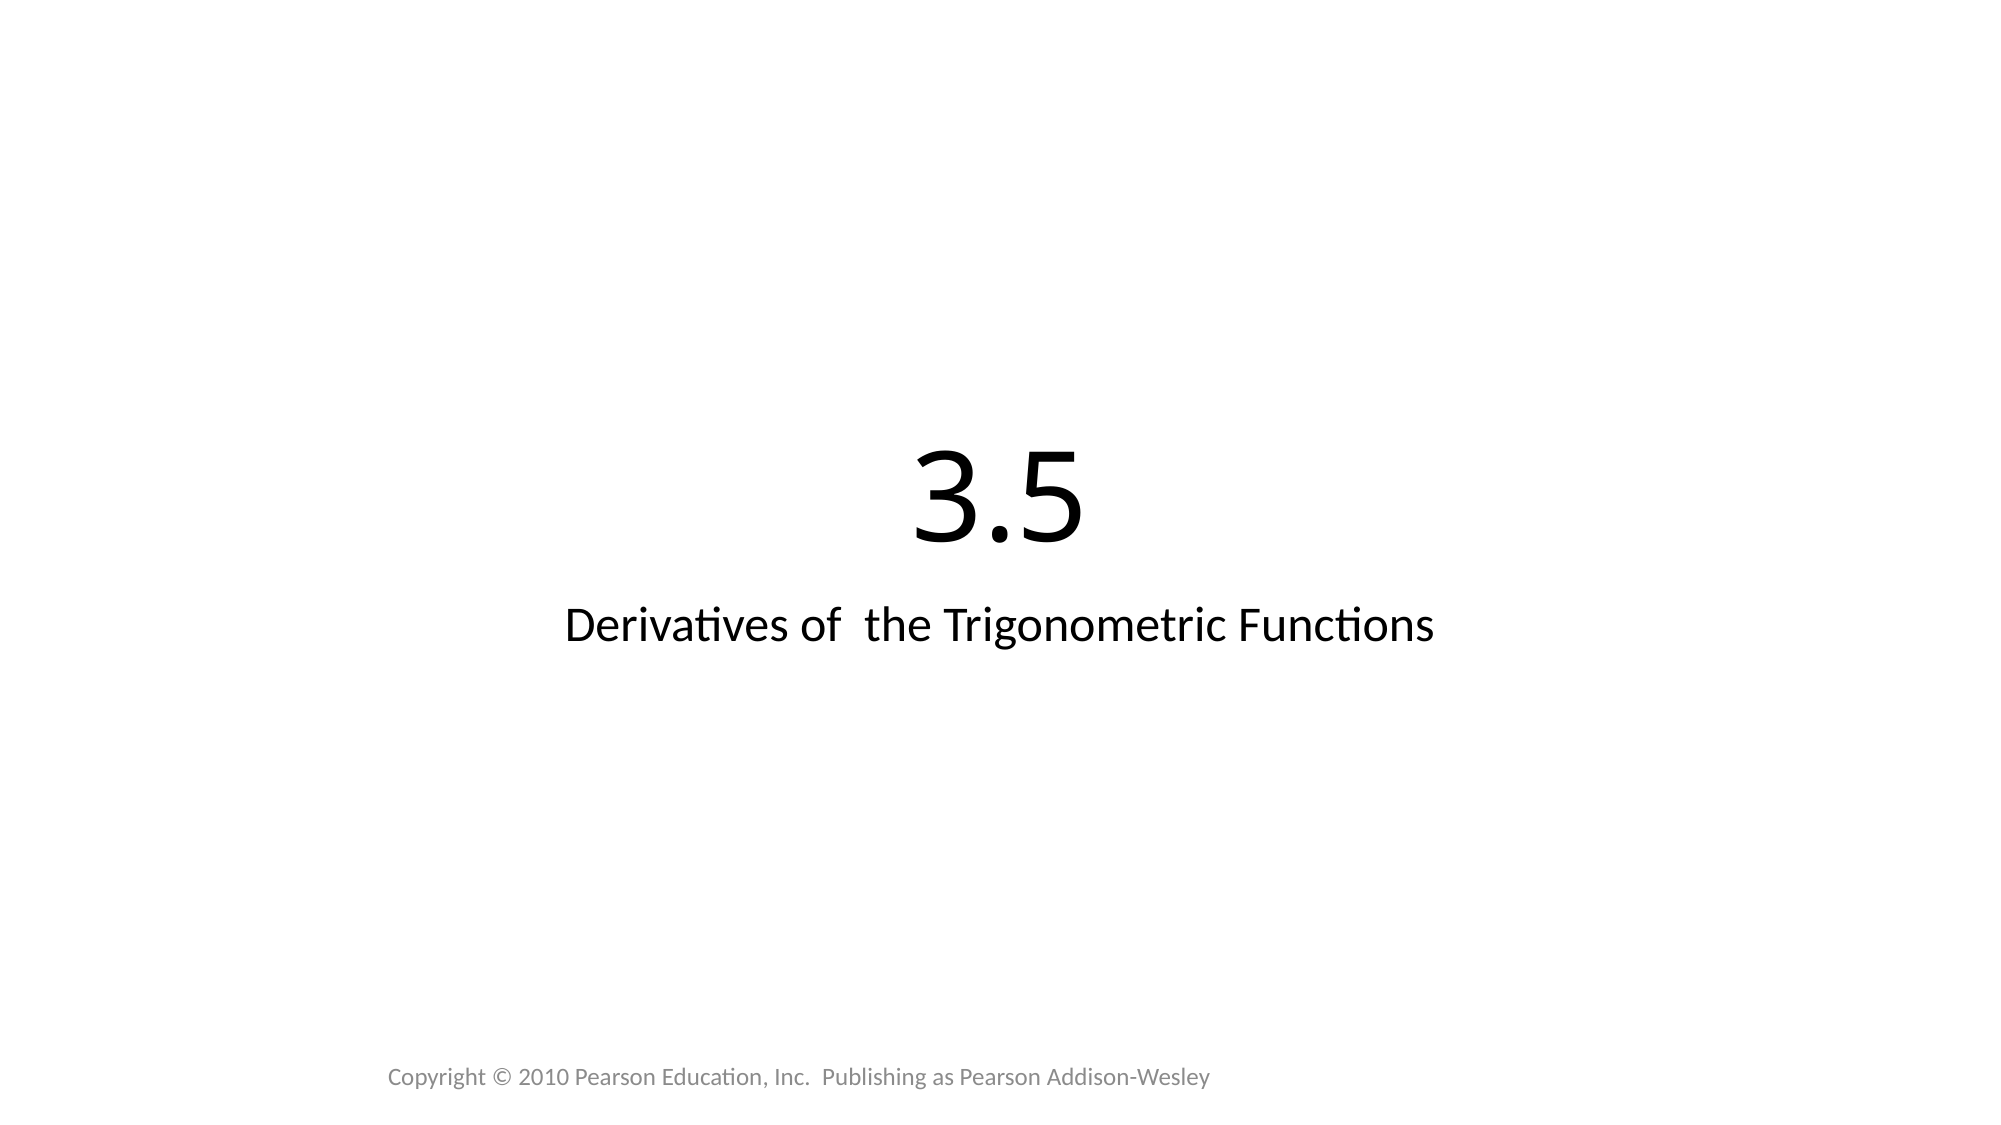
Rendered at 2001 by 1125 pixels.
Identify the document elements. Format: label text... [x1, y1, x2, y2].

title 3.5 [249, 184, 1750, 576]
footer Copyright © 2010 Pearson Education, Inc. Publishing as Pearson Addison-Wesley [287, 1037, 1313, 1113]
subtitle Derivatives of the Trigonometric Functions [249, 590, 1750, 863]
